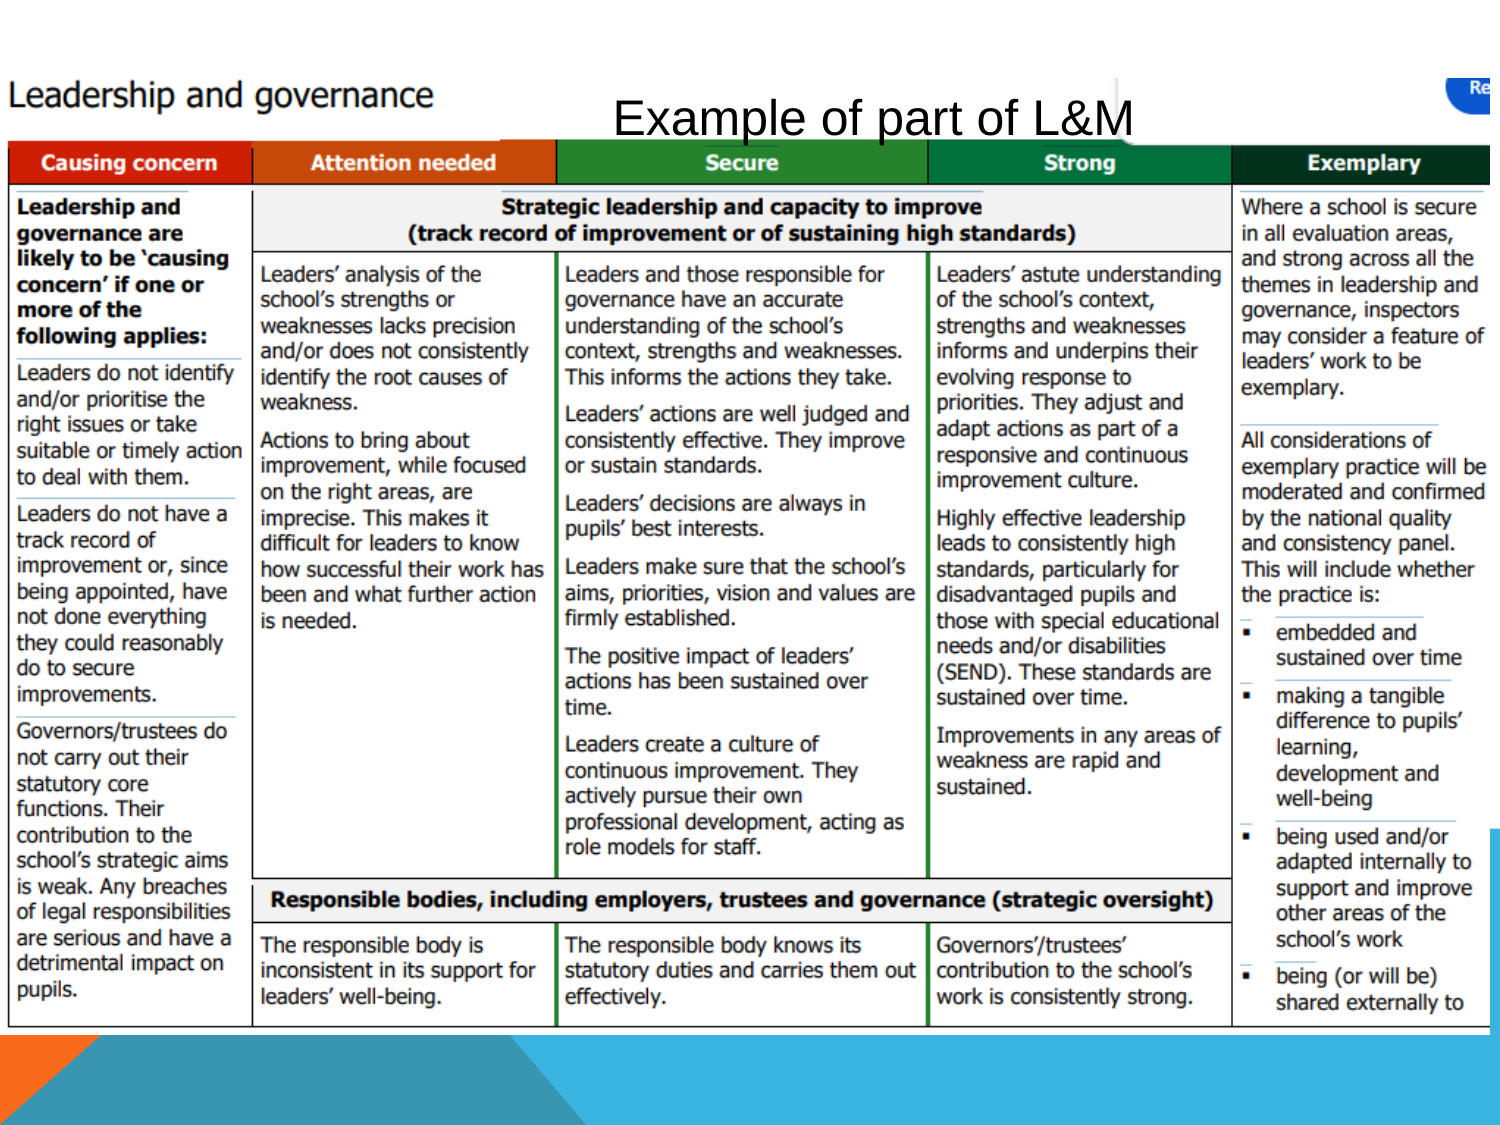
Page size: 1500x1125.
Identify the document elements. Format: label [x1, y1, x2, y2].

picture [0, 77, 1490, 1036]
